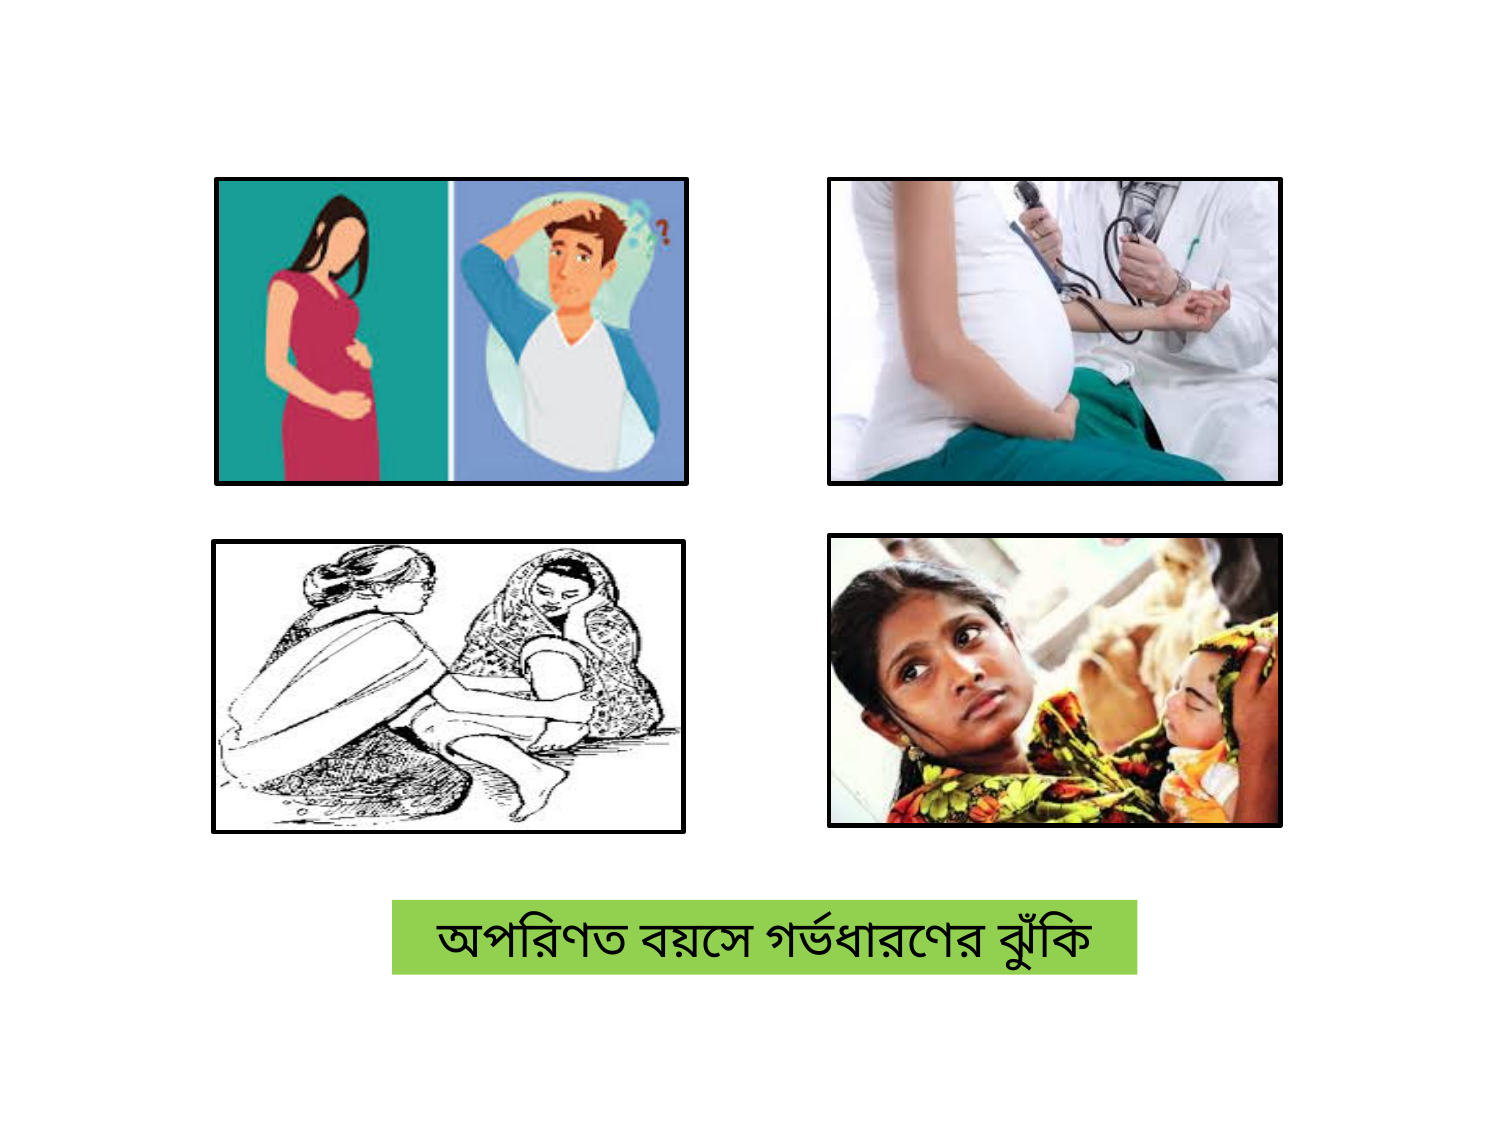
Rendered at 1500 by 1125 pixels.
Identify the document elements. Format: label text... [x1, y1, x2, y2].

picture [215, 543, 682, 830]
text_box অপরিণত বয়সে গর্ভধারণের ঝুঁকি [392, 899, 1138, 975]
picture [218, 181, 685, 482]
picture [831, 181, 1279, 482]
picture [831, 537, 1279, 824]
